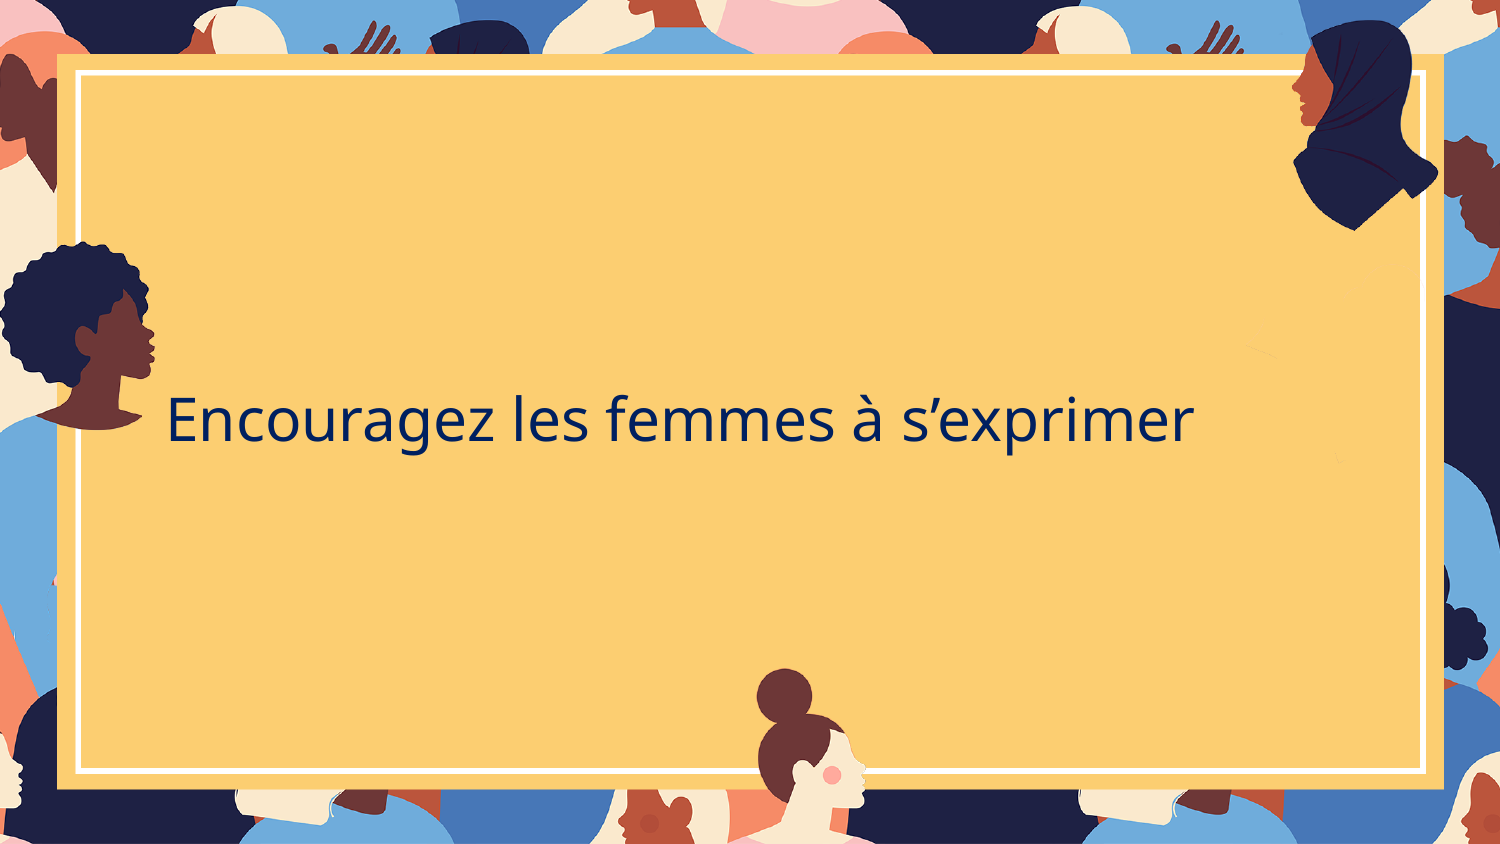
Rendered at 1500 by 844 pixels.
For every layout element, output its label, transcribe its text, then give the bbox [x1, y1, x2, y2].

picture [0, 0, 1500, 844]
title Encouragez les femmes à s’exprimer [150, 340, 1413, 504]
